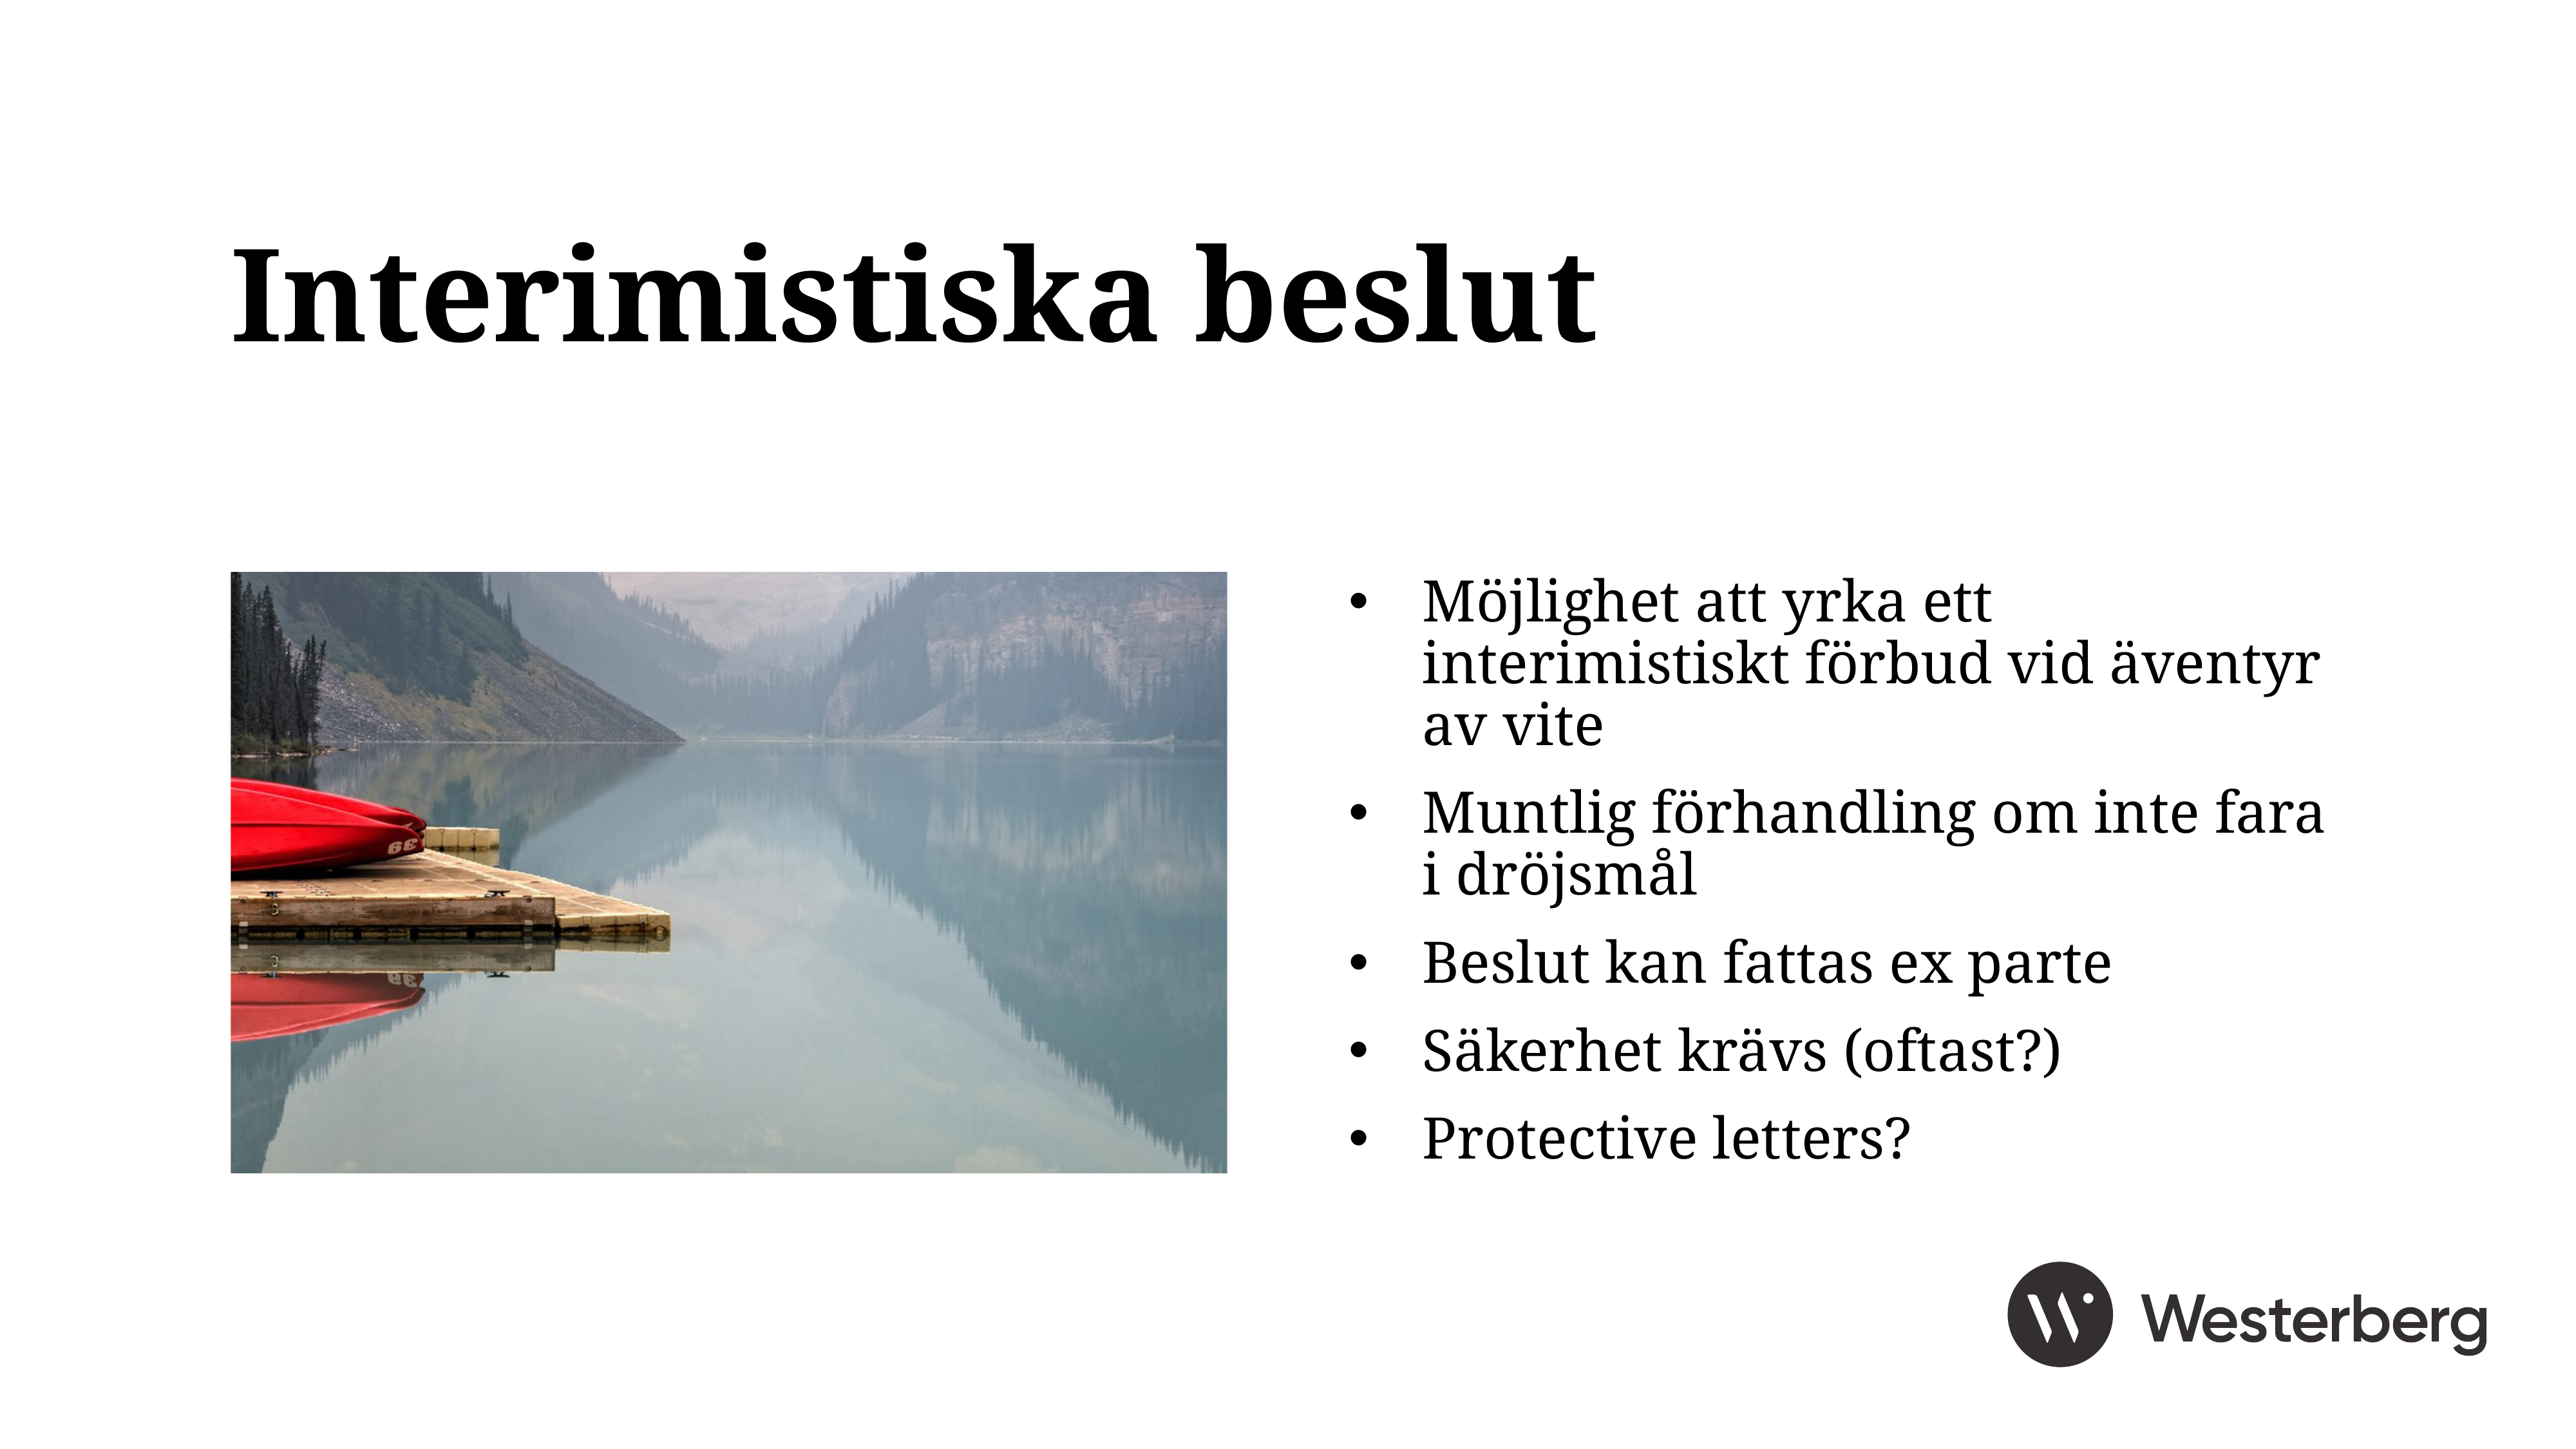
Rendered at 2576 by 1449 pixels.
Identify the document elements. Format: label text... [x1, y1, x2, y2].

list Möjlighet att yrka ett interimistiskt förbud vid äventyr av vite Muntlig förhandling om inte fara i dröjsmål Beslut kan fattas ex parte Säkerhet krävs (oftast?) Protective letters? [1349, 572, 2345, 1173]
picture [231, 572, 1227, 1173]
title Interimistiska beslut [231, 230, 2345, 520]
